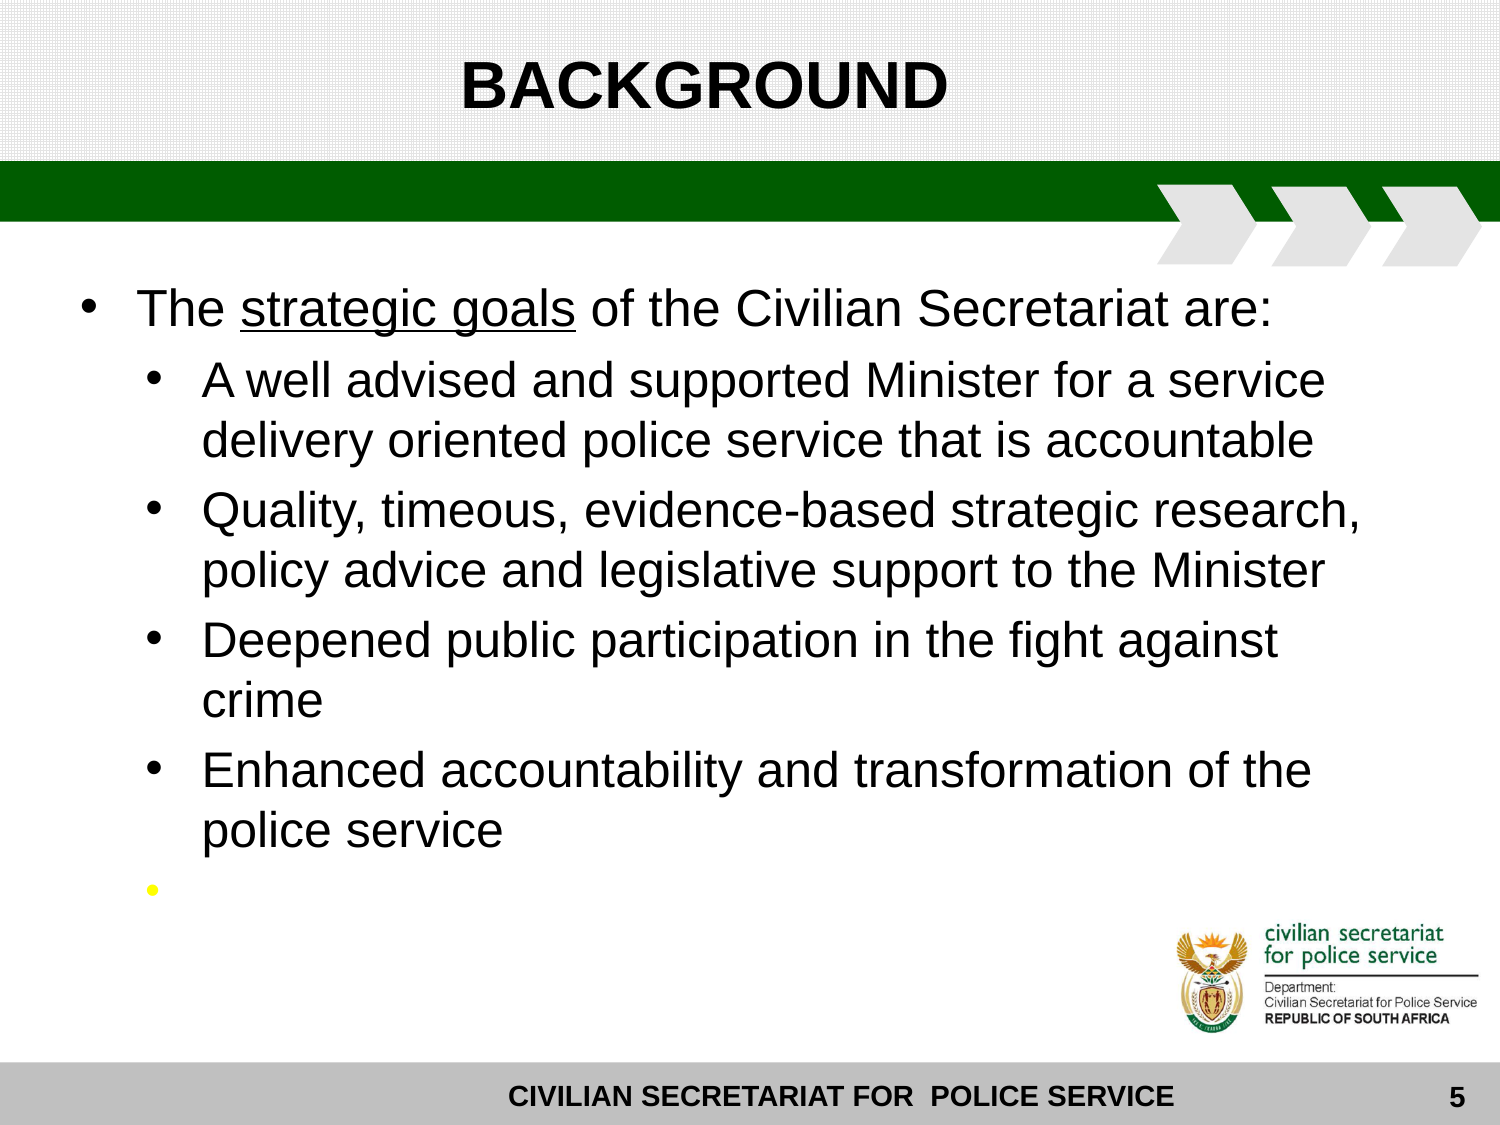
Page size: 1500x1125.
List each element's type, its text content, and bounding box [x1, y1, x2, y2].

slide_number 5 [1130, 1070, 1481, 1125]
title BACKGROUND [30, 19, 1381, 145]
picture [1156, 916, 1496, 1049]
list The strategic goals of the Civilian Secretariat are: A well advised and supported Minister for a service delivery oriented police service that is accountable Quality, timeous, evidence-based strategic research, policy advice and legislative support to the Minister Deepened public participation in the fight against crime Enhanced accountability and transformation of the police service [64, 267, 1415, 982]
